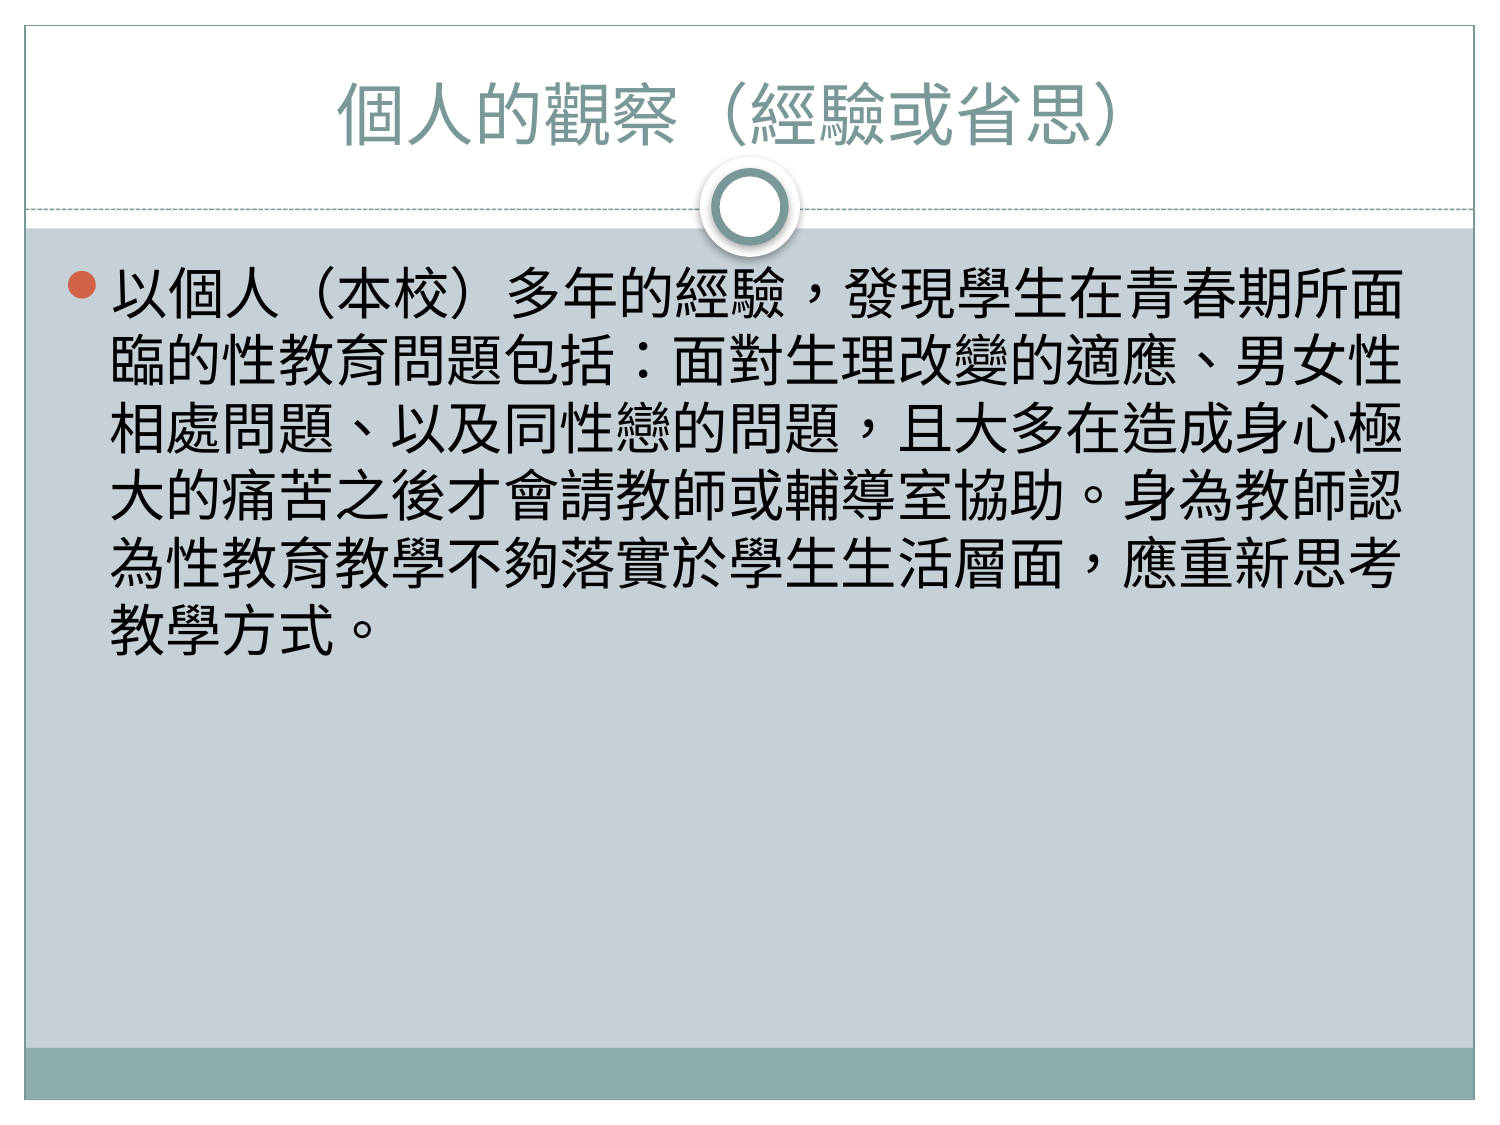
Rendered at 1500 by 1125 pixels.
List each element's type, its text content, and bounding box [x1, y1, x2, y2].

title 個人的觀察（經驗或省思） [49, 37, 1450, 162]
list 以個人（本校）多年的經驗，發現學生在青春期所面臨的性教育問題包括：面對生理改變的適應、男女性相處問題、以及同性戀的問題，且大多在造成身心極大的痛苦之後才會請教師或輔導室協助。身為教師認為性教育教學不夠落實於學生生活層面，應重新思考教學方式。 [49, 250, 1445, 1001]
